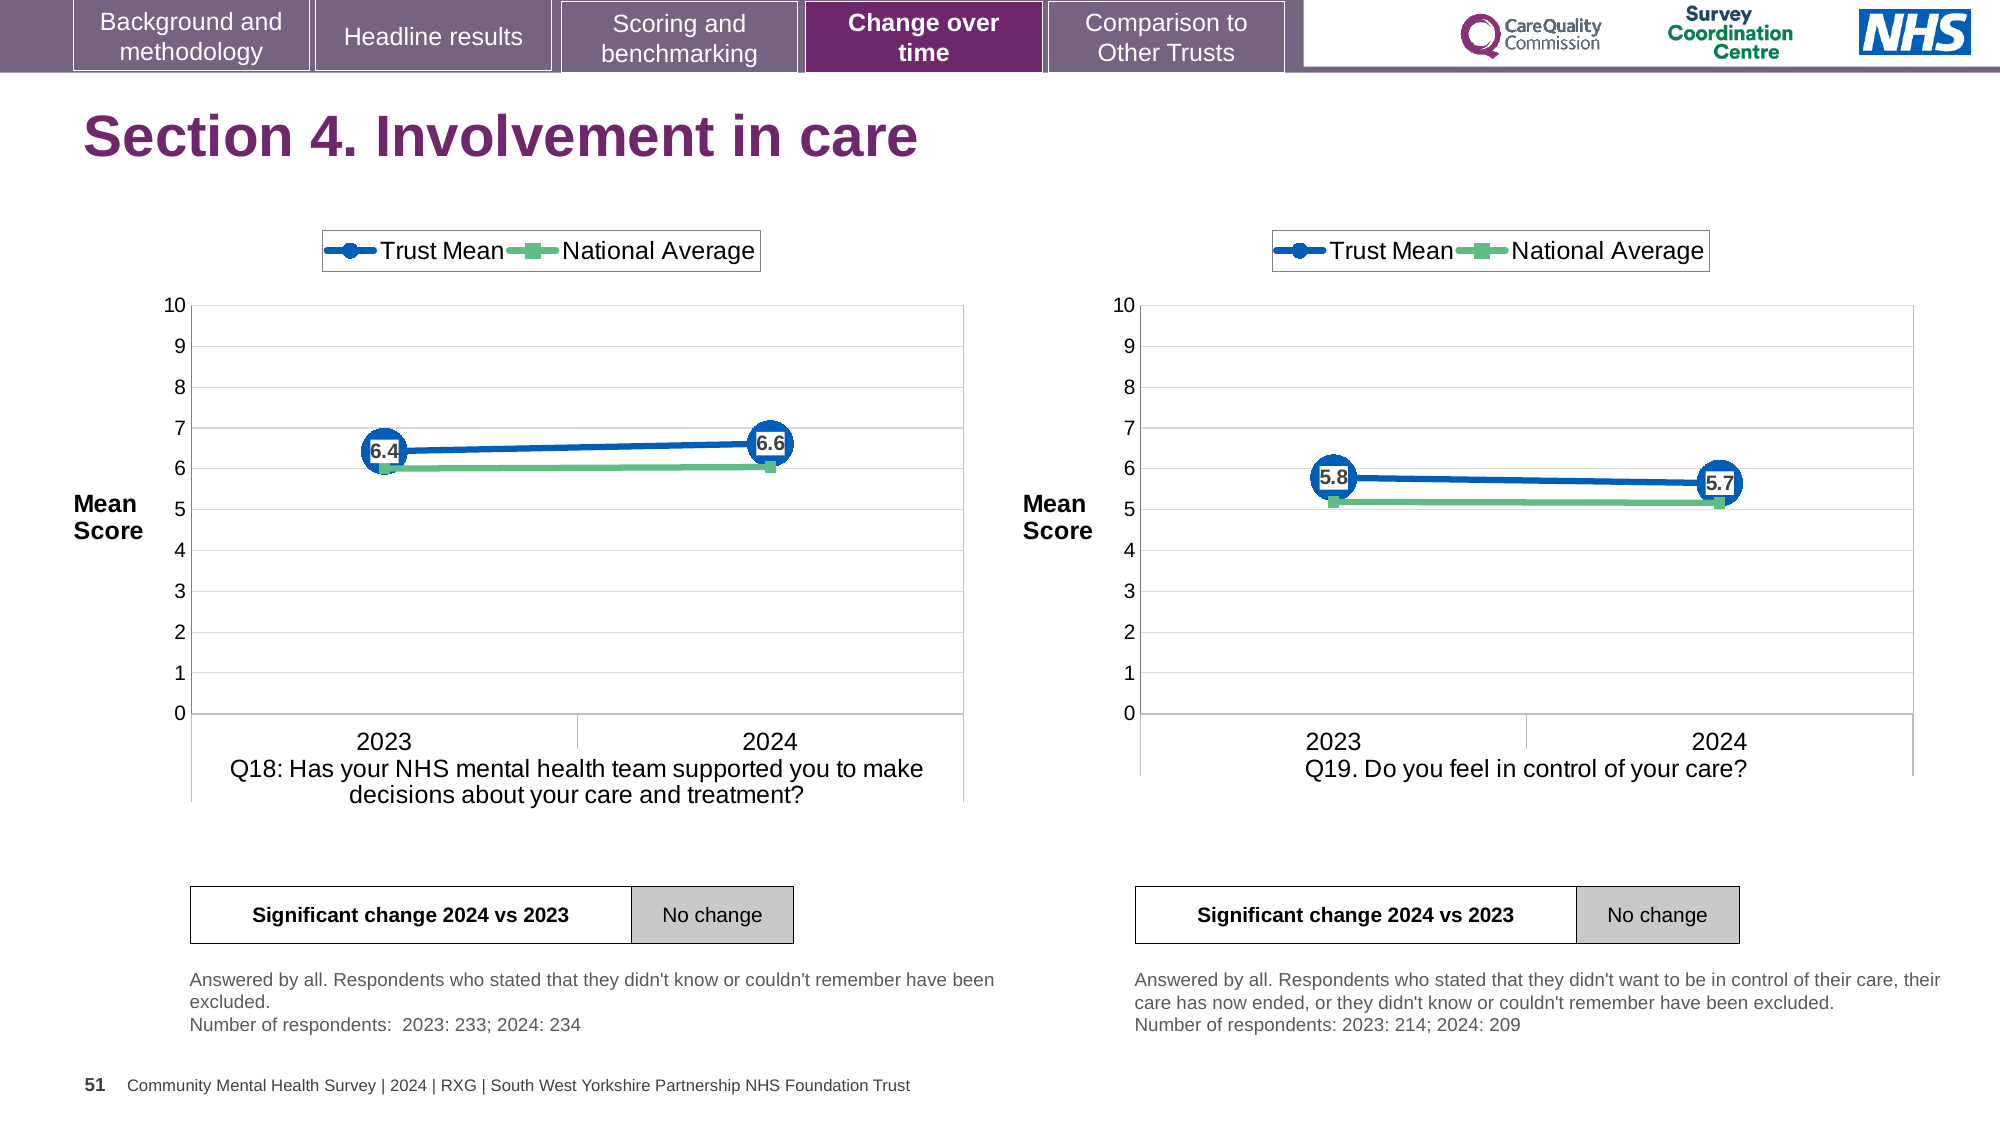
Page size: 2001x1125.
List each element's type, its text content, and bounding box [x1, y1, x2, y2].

table_header No change [632, 887, 793, 943]
table_header Significant change 2024 vs 2023 [191, 887, 631, 943]
chart [1018, 228, 1916, 858]
text_box Answered by all. Respondents who stated that they didn't want to be in control of their care, their care has now ended, or they didn't know or couldn't remember have been excluded. Number of respondents: 2023: 214; 2024: 209 [1119, 960, 1984, 1066]
chart [68, 228, 966, 858]
picture [1859, 9, 1971, 55]
picture [1666, 3, 1794, 61]
title Section 4. Involvement in care [68, 83, 1942, 191]
table_header Significant change 2024 vs 2023 [1136, 887, 1576, 943]
text_box Answered by all. Respondents who stated that they didn't know or couldn't remember have been excluded. Number of respondents: 2023: 233; 2024: 234 [174, 959, 1039, 1043]
picture [1460, 13, 1602, 59]
text_box 51 [84, 1065, 122, 1125]
table_header No change [1577, 887, 1739, 943]
